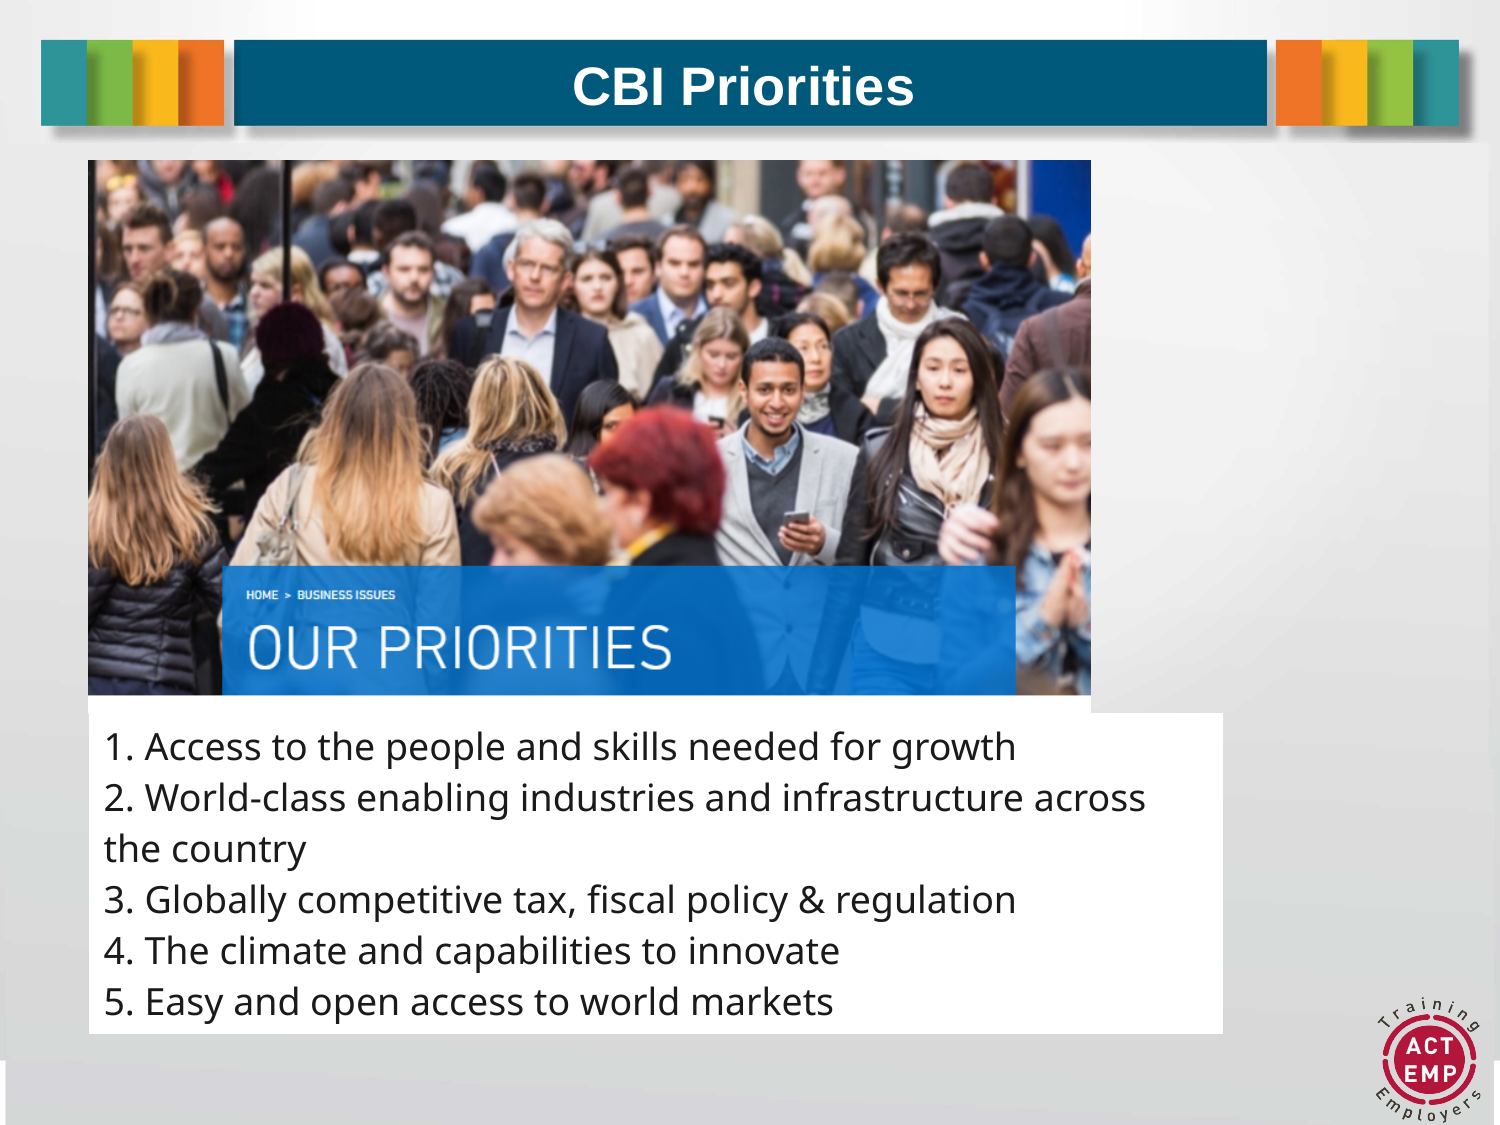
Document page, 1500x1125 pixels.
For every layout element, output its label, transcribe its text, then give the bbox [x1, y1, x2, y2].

title CBI Priorities [253, 42, 1235, 126]
table_header 1. Access to the people and skills needed for growth 2. World-class enabling industries and infrastructure across the country 3. Globally competitive tax, fiscal policy & regulation 4. The climate and capabilities to innovate 5. Easy and open access to world markets [89, 713, 1223, 1034]
picture [0, 0, 1500, 1125]
text_box [1375, 997, 1481, 1123]
